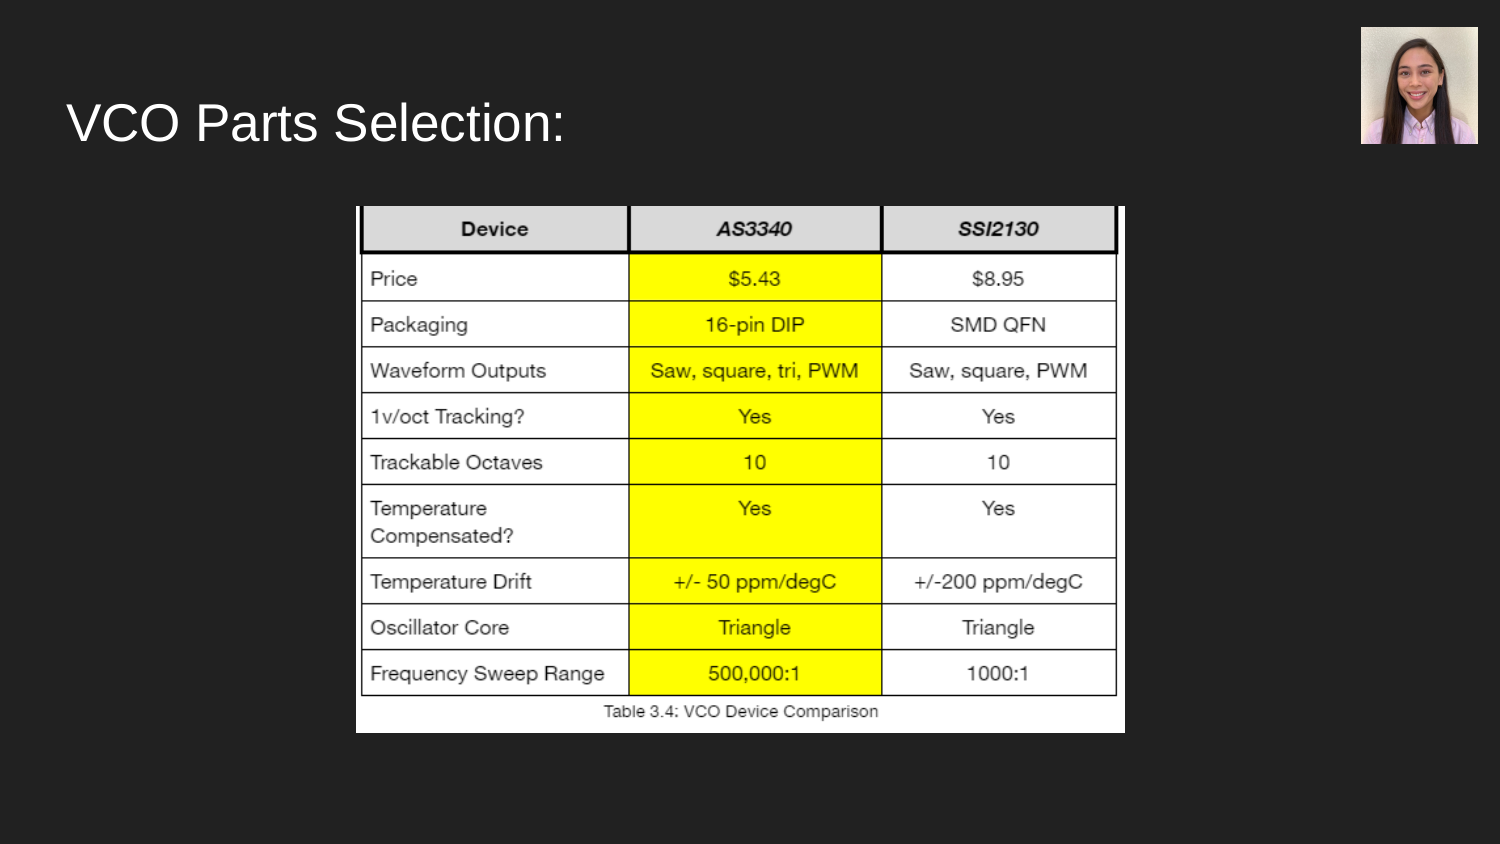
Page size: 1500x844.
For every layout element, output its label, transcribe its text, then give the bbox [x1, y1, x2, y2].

picture [1361, 27, 1478, 144]
picture [356, 206, 1125, 733]
title VCO Parts Selection: [51, 72, 1449, 167]
